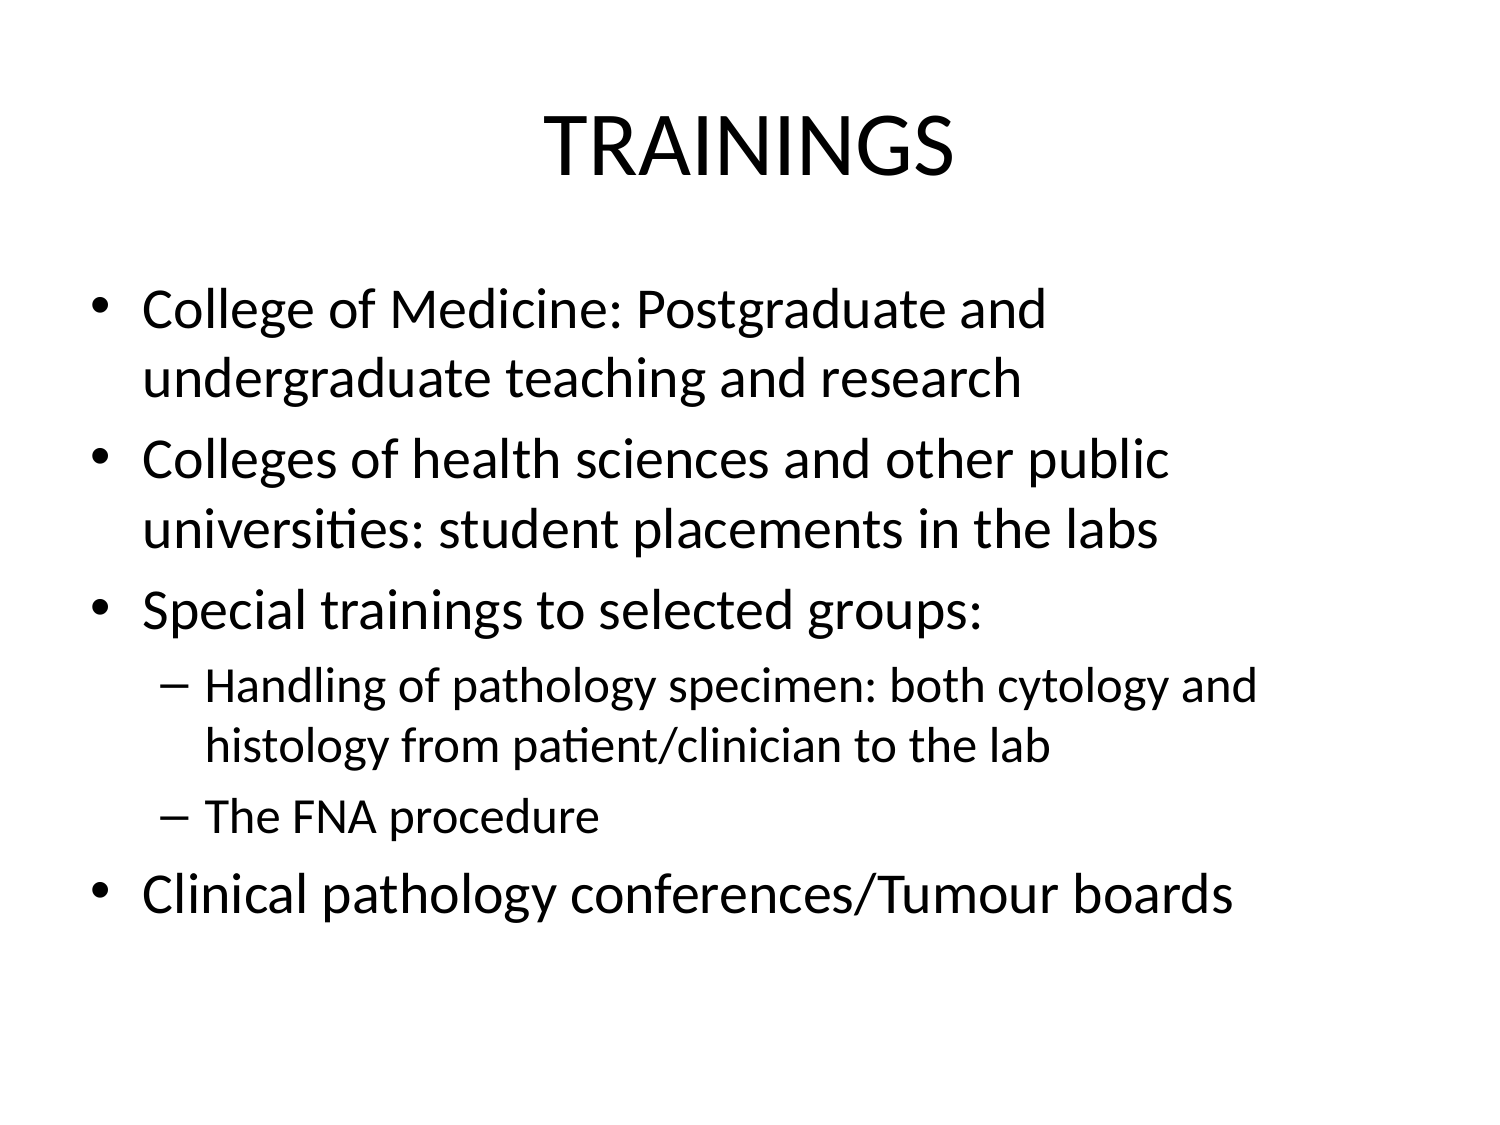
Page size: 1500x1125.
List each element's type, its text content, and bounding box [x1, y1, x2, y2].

title TRAININGS [75, 45, 1425, 233]
list College of Medicine: Postgraduate and undergraduate teaching and research Colleges of health sciences and other public universities: student placements in the labs Special trainings to selected groups: Handling of pathology specimen: both cytology and histology from patient/clinician to the lab The FNA procedure Clinical pathology conferences/Tumour boards [75, 262, 1425, 1005]
